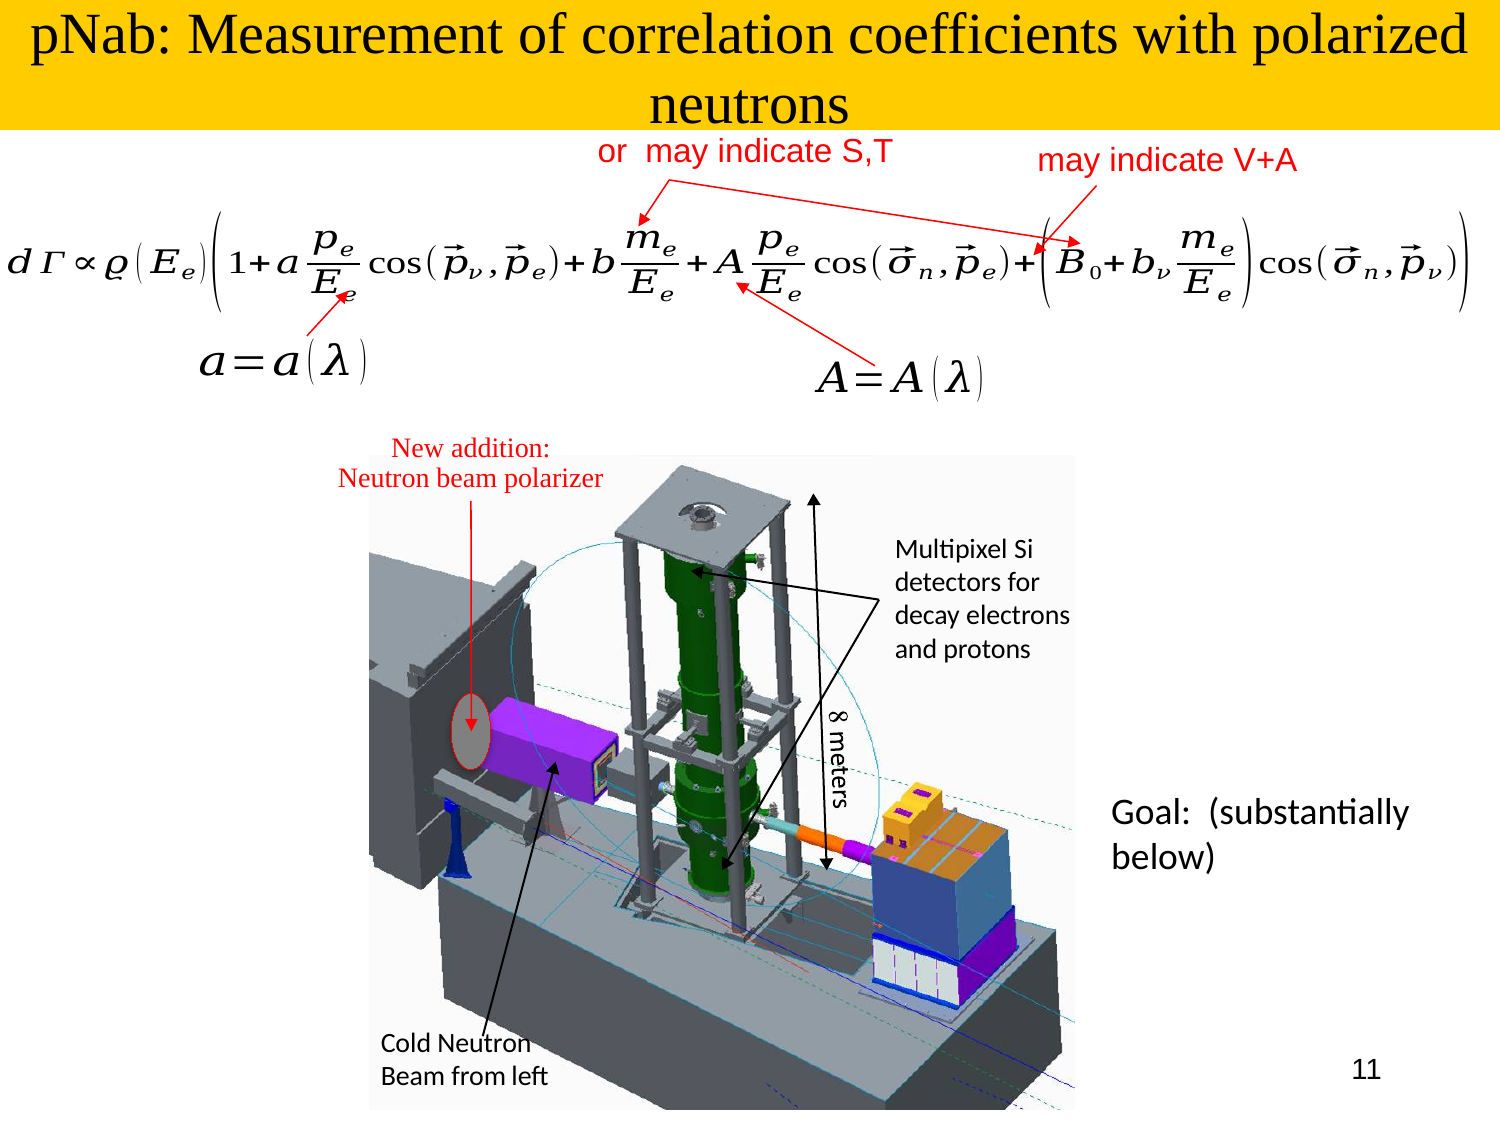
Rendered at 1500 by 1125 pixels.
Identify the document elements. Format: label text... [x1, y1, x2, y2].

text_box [638, 179, 667, 227]
picture [362, 454, 1100, 1111]
text_box New addition: Neutron beam polarizer [323, 425, 619, 501]
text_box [1033, 185, 1097, 256]
text_box pNab: Measurement of correlation coefficients with polarized neutrons [0, 0, 1500, 130]
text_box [668, 179, 1081, 244]
slide_number 11 [1104, 1042, 1398, 1103]
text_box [735, 282, 876, 366]
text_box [306, 290, 349, 336]
